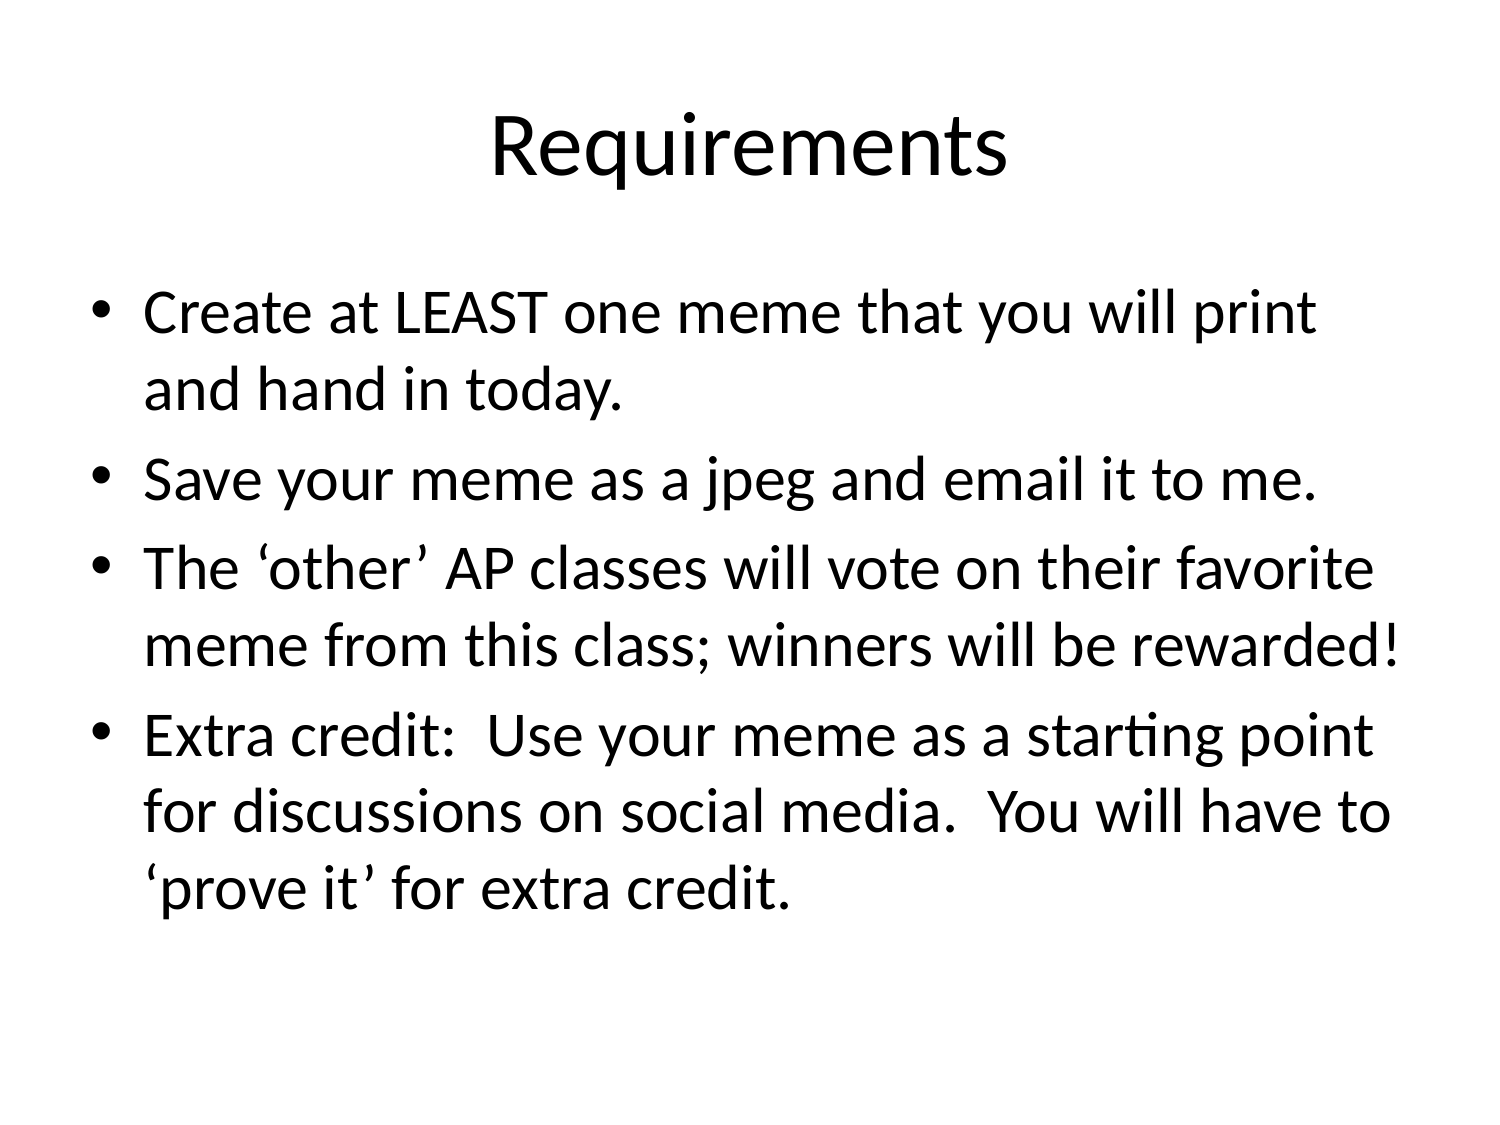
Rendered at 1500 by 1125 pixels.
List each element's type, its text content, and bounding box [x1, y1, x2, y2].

title Requirements [75, 45, 1425, 233]
list Create at LEAST one meme that you will print and hand in today. Save your meme as a jpeg and email it to me. The ‘other’ AP classes will vote on their favorite meme from this class; winners will be rewarded! Extra credit: Use your meme as a starting point for discussions on social media. You will have to ‘prove it’ for extra credit. [75, 262, 1425, 1005]
